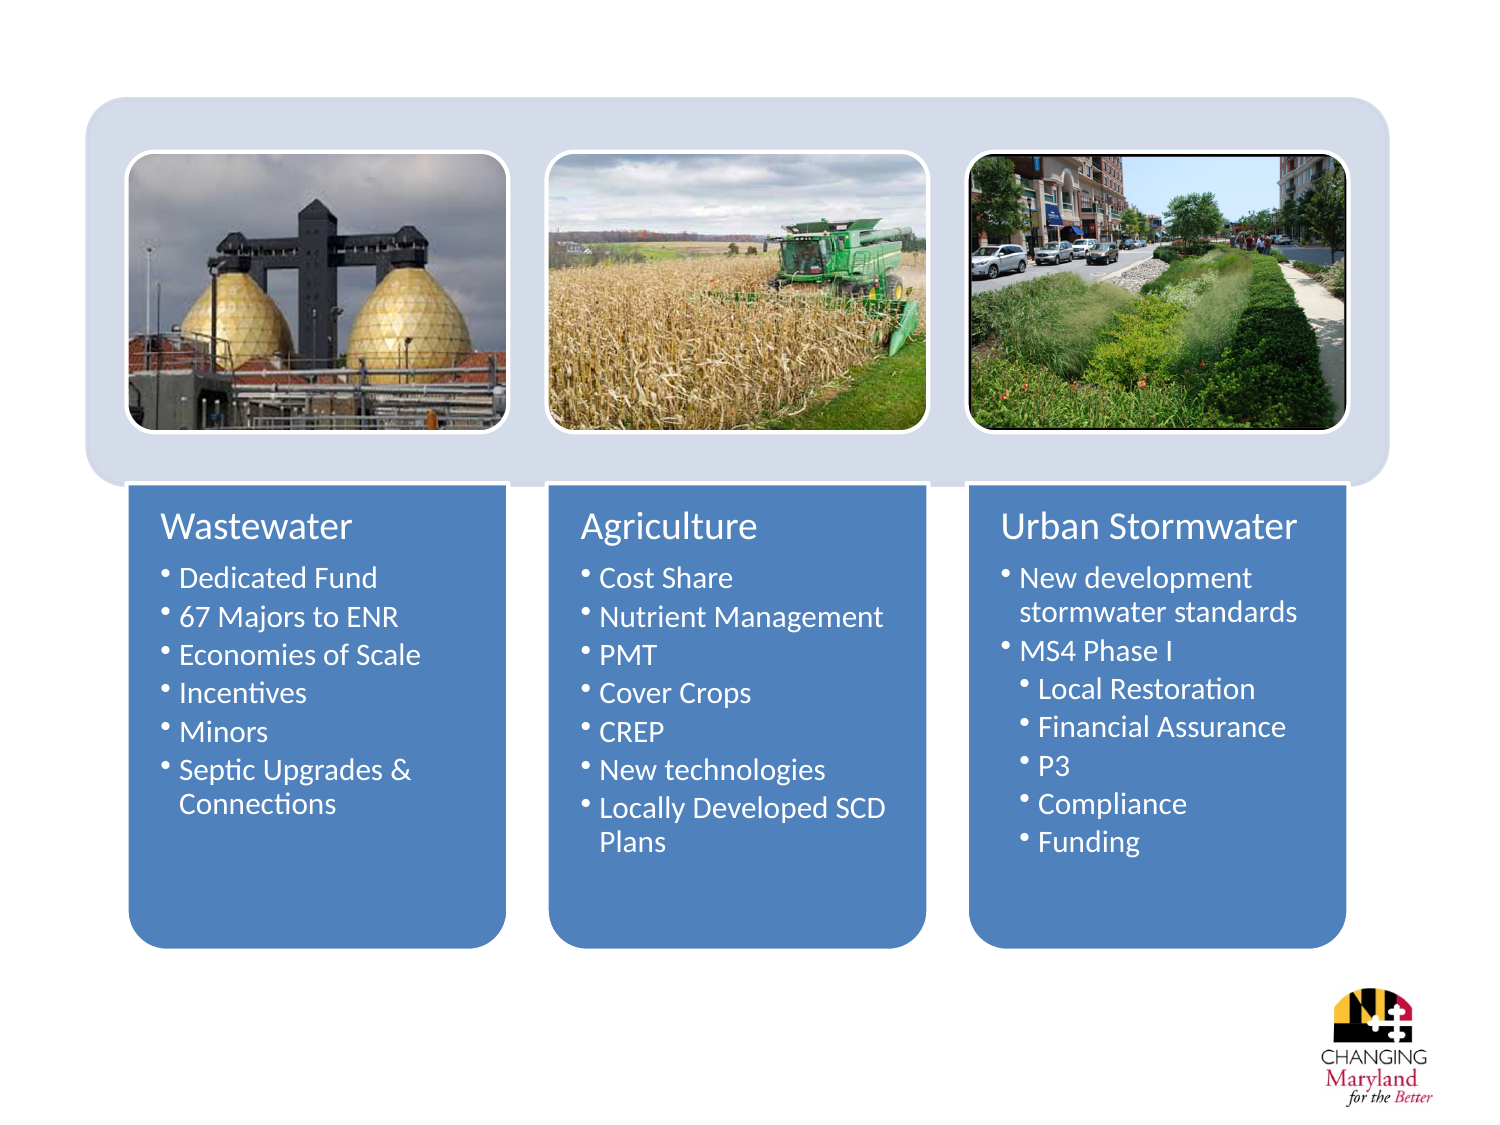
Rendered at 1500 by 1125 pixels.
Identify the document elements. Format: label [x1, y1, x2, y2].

list [87, 99, 1388, 951]
picture [1250, 975, 1500, 1125]
